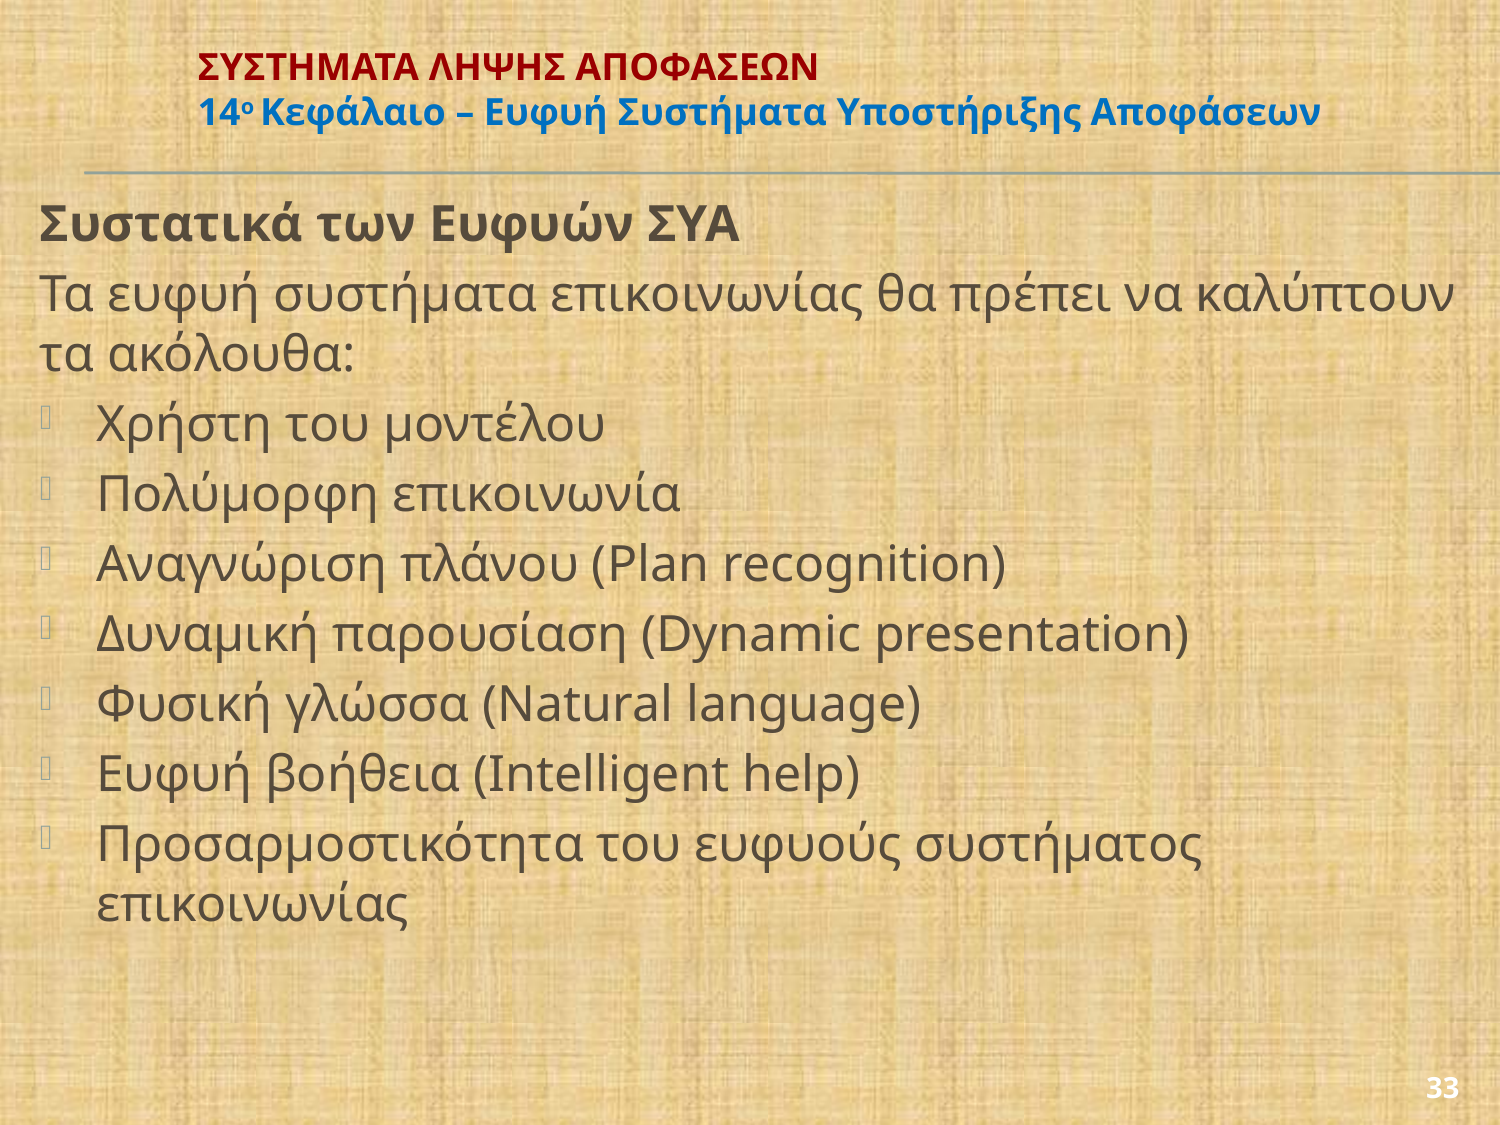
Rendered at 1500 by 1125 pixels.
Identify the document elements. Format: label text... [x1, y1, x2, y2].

title ΣΥΣΤΗΜΑΤΑ ΛΗΨΗΣ ΑΠΟΦΑΣΕΩΝ 14ο Κεφάλαιο – Ευφυή Συστήματα Υποστήριξης Αποφάσεων [183, 19, 1416, 157]
slide_number 33 [1350, 1061, 1475, 1103]
list Συστατικά των Ευφυών ΣΥΑ Τα ευφυή συστήματα επικοινωνίας θα πρέπει να καλύπτουν τα ακόλουθα: Χρήστη του μοντέλου Πολύμορφη επικοινωνία Αναγνώριση πλάνου (Plan recognition) Δυναμική παρουσίαση (Dynamic presentation) Φυσική γλώσσα (Natural language) Ευφυή βοήθεια (Intelligent help) Προσαρμοστικότητα του ευφυούς συστήματος επικοινωνίας [24, 184, 1483, 1059]
picture [0, 0, 1500, 1125]
